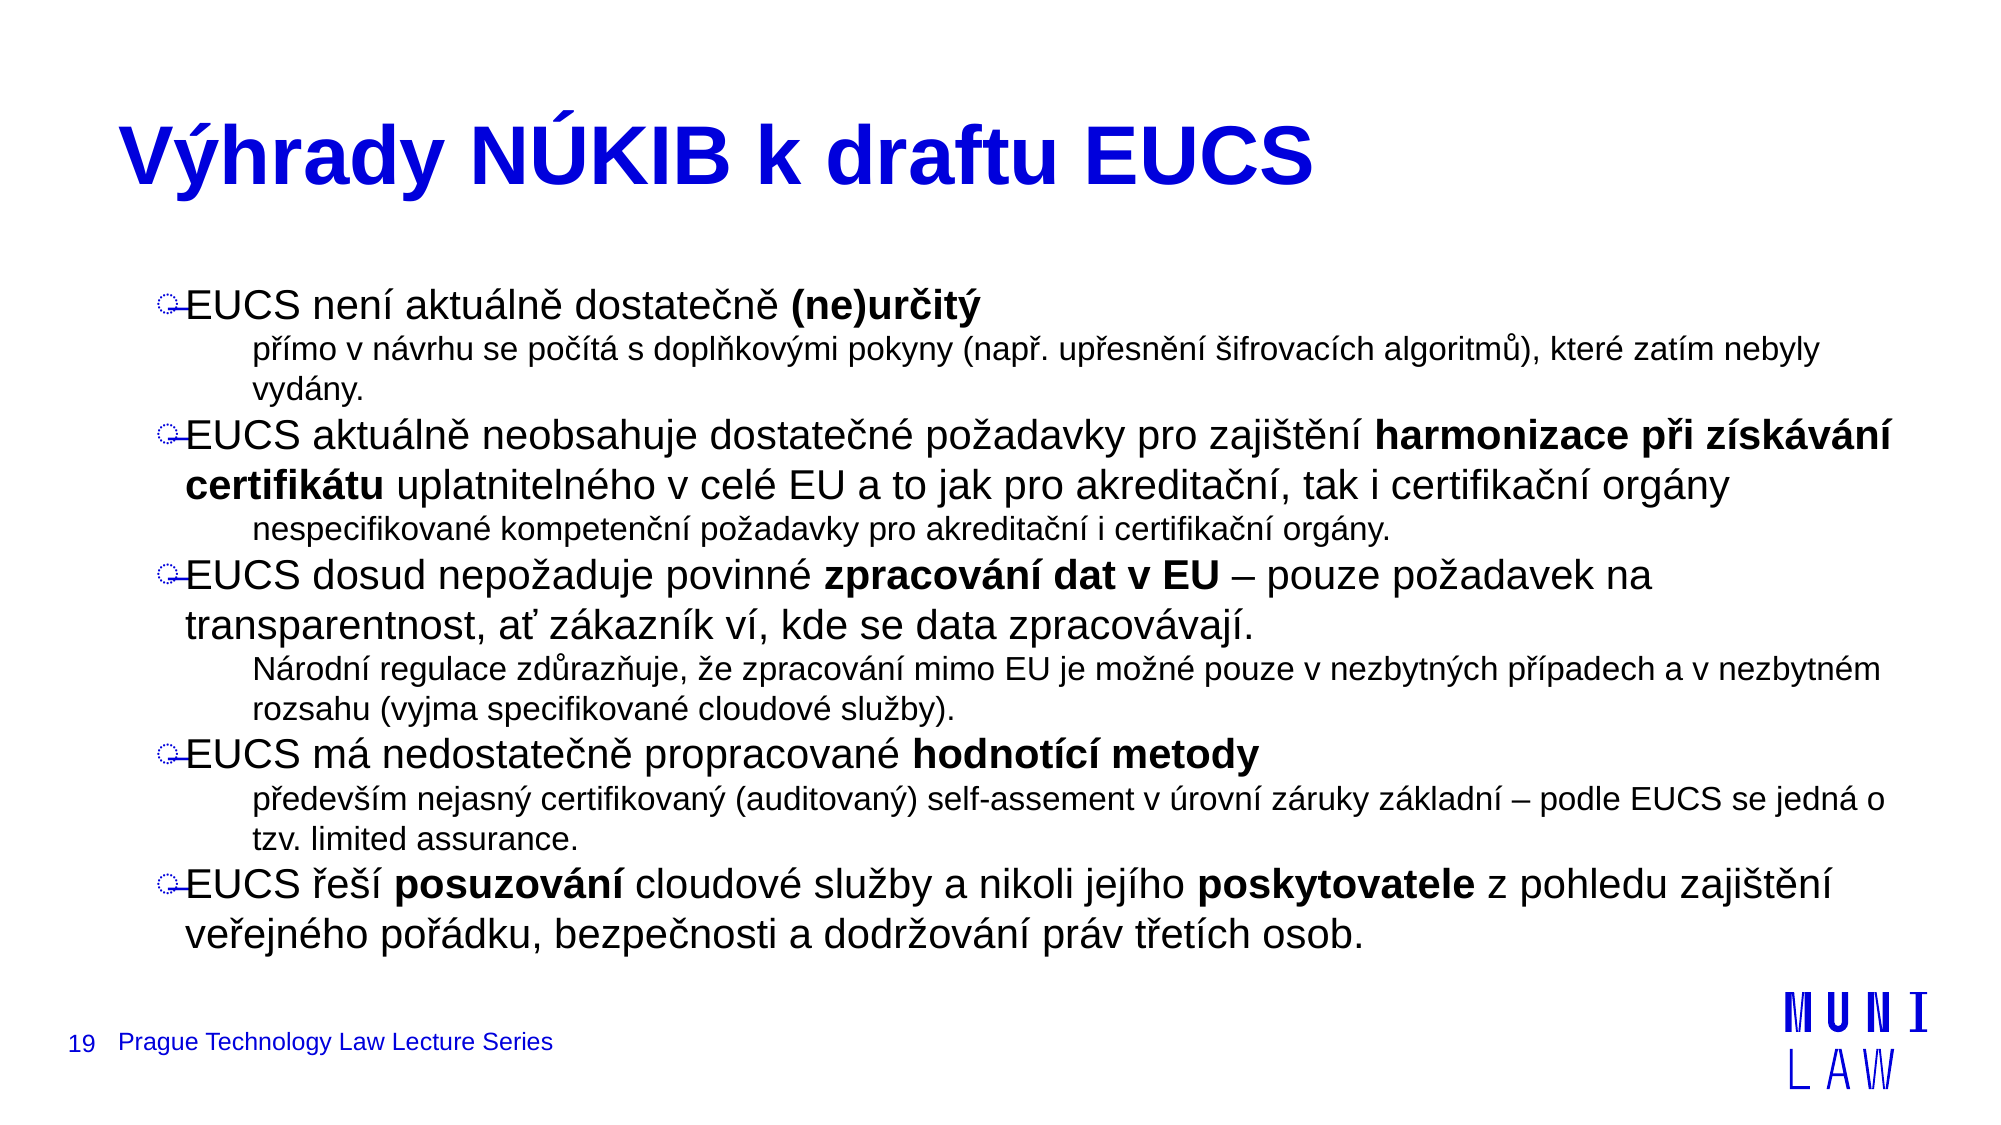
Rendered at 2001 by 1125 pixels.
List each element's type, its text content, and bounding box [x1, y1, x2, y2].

list EUCS není aktuálně dostatečně (ne)určitý přímo v návrhu se počítá s doplňkovými pokyny (např. upřesnění šifrovacích algoritmů), které zatím nebyly vydány. EUCS aktuálně neobsahuje dostatečné požadavky pro zajištění harmonizace při získávání certifikátu uplatnitelného v celé EU a to jak pro akreditační, tak i certifikační orgány nespecifikované kompetenční požadavky pro akreditační i certifikační orgány. EUCS dosud nepožaduje povinné zpracování dat v EU – pouze požadavek na transparentnost, ať zákazník ví, kde se data zpracovávají. Národní regulace zdůrazňuje, že zpracování mimo EU je možné pouze v nezbytných případech a v nezbytném rozsahu (vyjma specifikované cloudové služby). EUCS má nedostatečně propracované hodnotící metody především nejasný certifikovaný (auditovaný) self-assement v úrovní záruky základní – podle EUCS se jedná o tzv. limited assurance. EUCS řeší posuzování cloudové služby a nikoli jejího poskytovatele z pohledu zajištění veřejného pořádku, bezpečnosti a dodržování práv třetích osob. [102, 277, 1894, 957]
footer Prague Technology Law Lecture Series [118, 1021, 1418, 1063]
slide_number 19 [67, 1021, 110, 1063]
title Výhrady NÚKIB k draftu EUCS [118, 118, 1883, 193]
